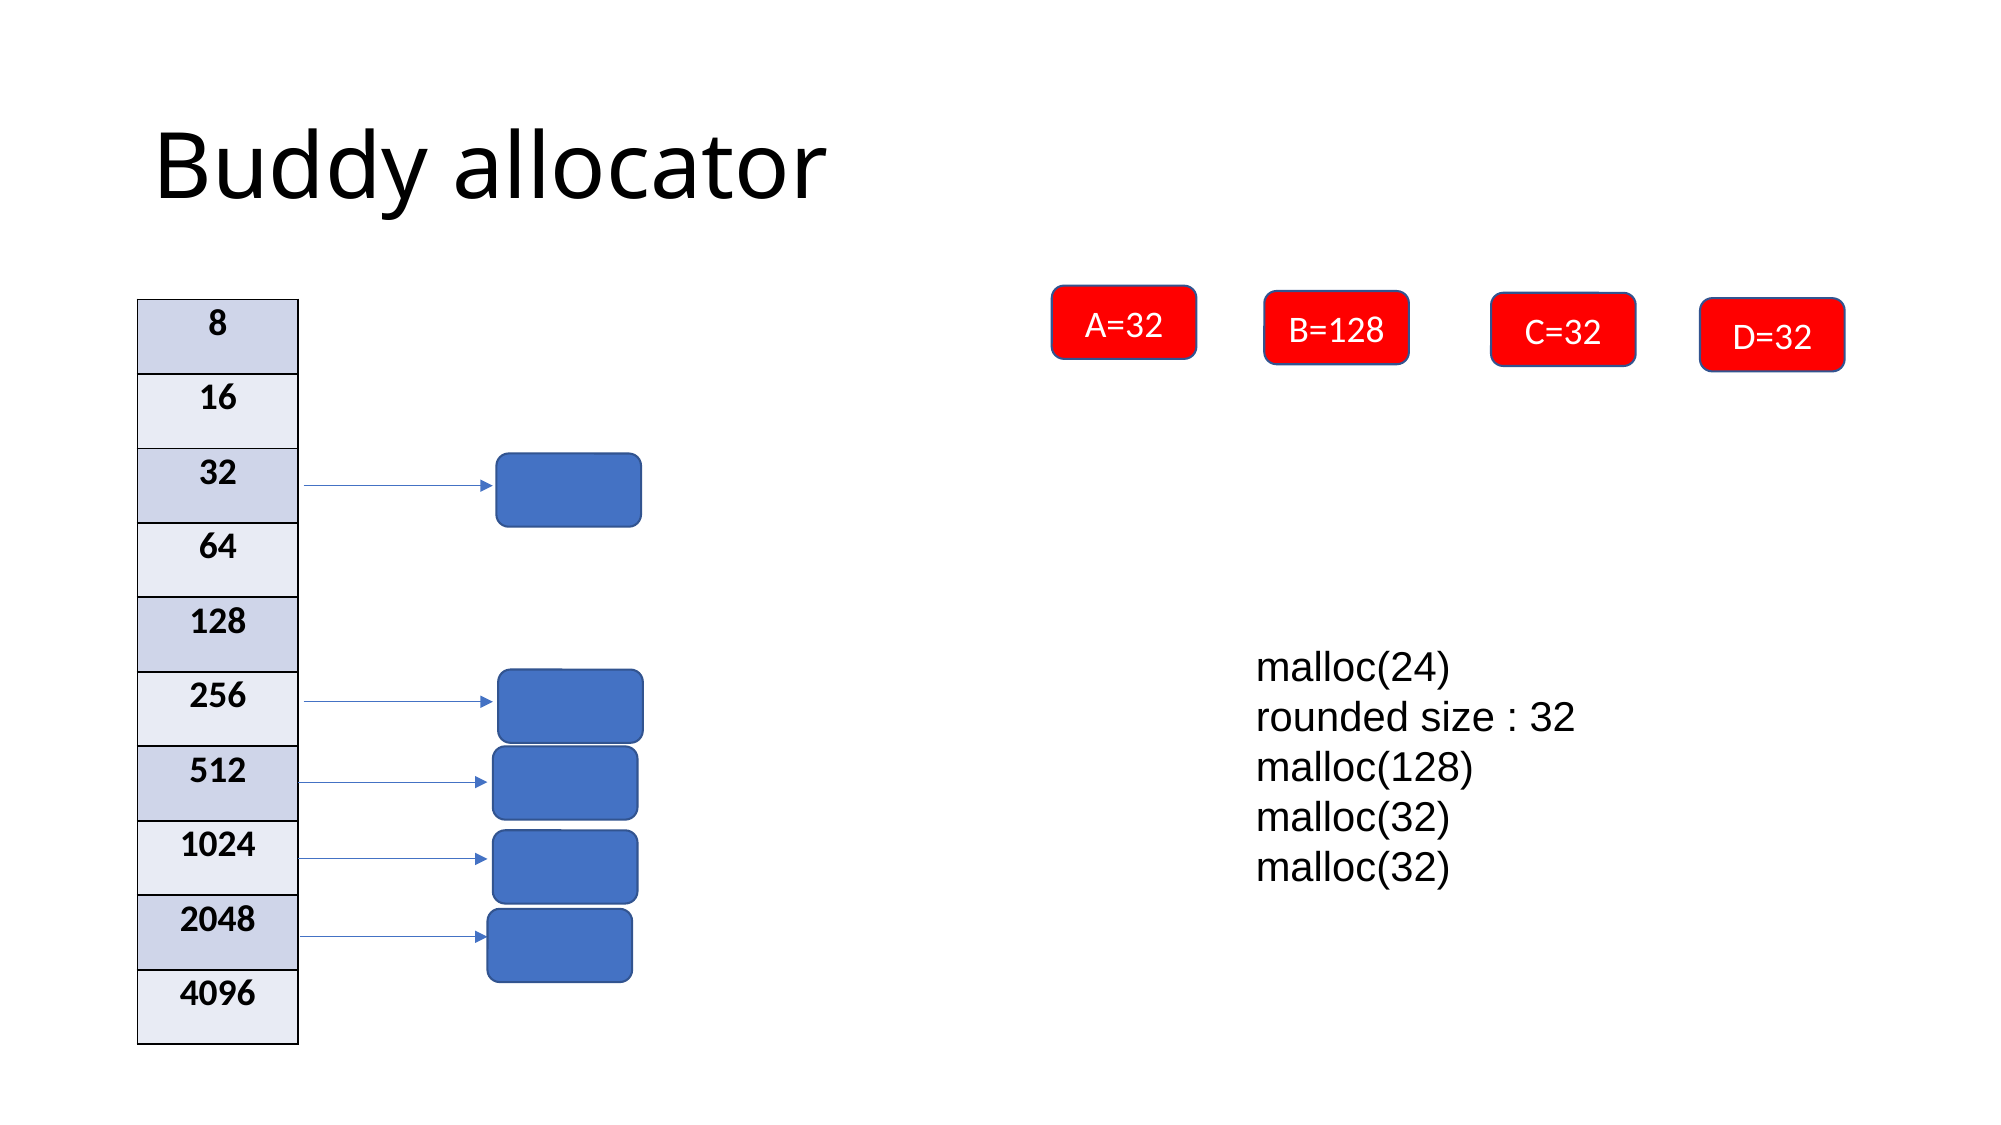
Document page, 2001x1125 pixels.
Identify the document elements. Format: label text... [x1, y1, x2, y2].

table_cell 64 [138, 524, 297, 596]
text_box malloc(24) rounded size : 32 malloc(128) malloc(32) malloc(32) [1241, 632, 1847, 897]
table_header 8 [138, 300, 297, 373]
text_box A=32 [1050, 284, 1198, 360]
text_box [491, 745, 639, 821]
table_cell 32 [138, 449, 297, 522]
text_box [491, 829, 639, 905]
title Buddy allocator [137, 59, 1863, 278]
table_cell 1024 [138, 822, 297, 894]
text_box [486, 907, 634, 984]
table_cell 512 [138, 747, 297, 820]
table_cell 2048 [138, 896, 297, 969]
text_box D=32 [1698, 297, 1846, 373]
text_box B=128 [1263, 289, 1410, 366]
text_box [495, 452, 643, 528]
text_box C=32 [1489, 291, 1637, 368]
table_cell 256 [138, 673, 297, 745]
text_box [497, 668, 644, 744]
table_cell 4096 [138, 971, 297, 1043]
table_cell 128 [138, 598, 297, 671]
table_cell 16 [138, 375, 297, 448]
